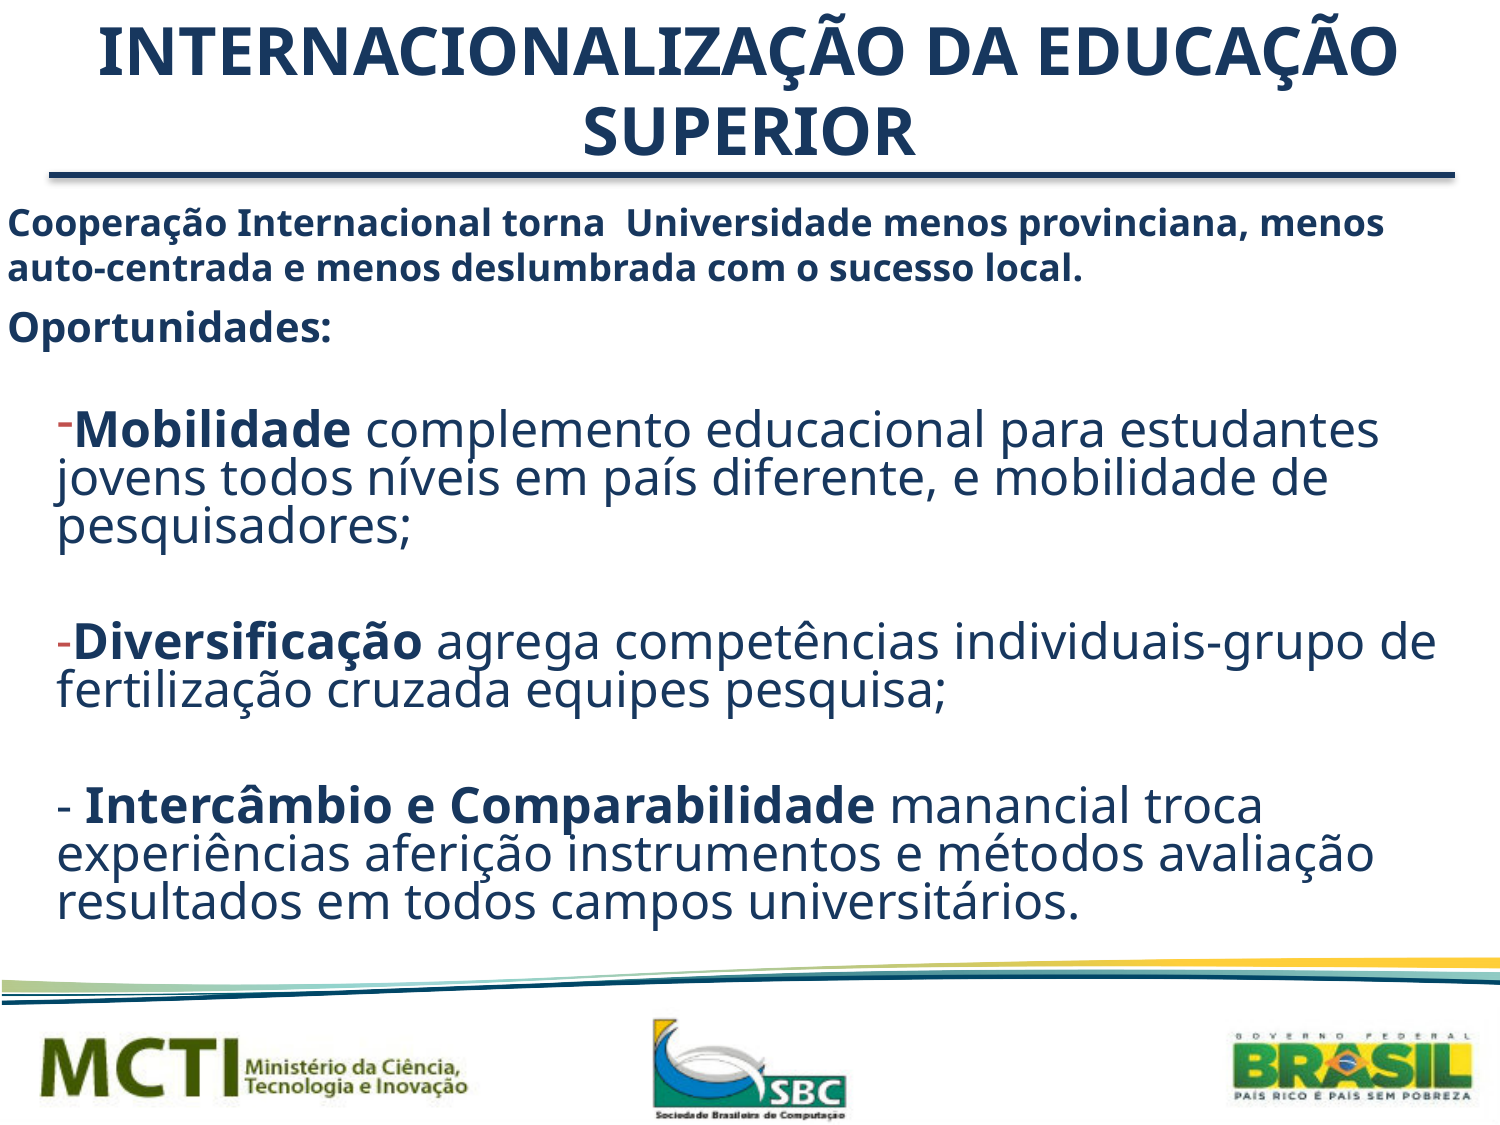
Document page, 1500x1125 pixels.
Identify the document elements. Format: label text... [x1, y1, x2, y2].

text_box INTERNACIONALIZAÇÃO DA EDUCAÇÃO SUPERIOR [0, 1, 1500, 176]
picture [0, 980, 1500, 1125]
picture [1, 953, 1500, 1000]
text_box Cooperação Internacional torna Universidade menos provinciana, menos auto-centrada e menos deslumbrada com o sucesso local. Oportunidades: Mobilidade complemento educacional para estudantes jovens todos níveis em país diferente, e mobilidade de pesquisadores; Diversificação agrega competências individuais-grupo de fertilização cruzada equipes pesquisa; - Intercâmbio e Comparabilidade manancial troca experiências aferição instrumentos e métodos avaliação resultados em todos campos universitários. [0, 191, 1500, 953]
